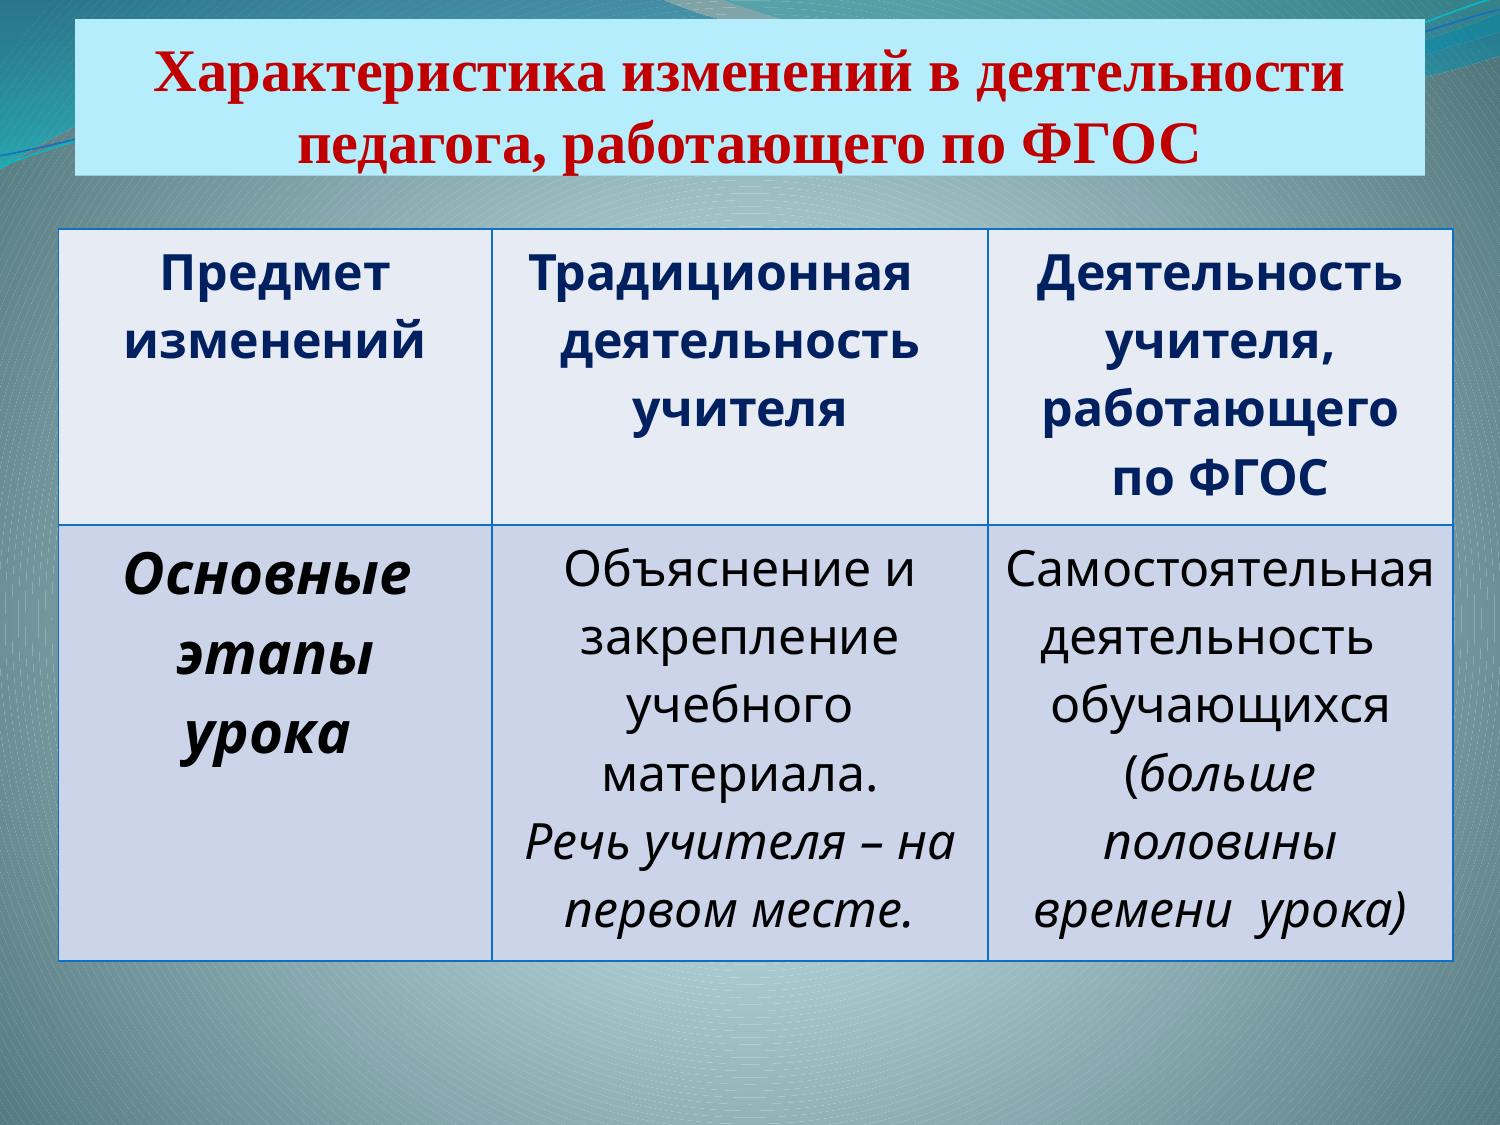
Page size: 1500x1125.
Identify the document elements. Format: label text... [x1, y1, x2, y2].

table_cell Объяснение и закрепление учебного материала. Речь учителя – на первом месте. [493, 526, 987, 960]
table_header Деятельность учителя, работающего по ФГОС [989, 230, 1452, 524]
table_cell Самостоятельная деятельность обучающихся (больше половины времени урока) [989, 526, 1452, 960]
title Характеристика изменений в деятельности педагога, работающего по ФГОС [75, 19, 1425, 176]
table_cell Основные этапы урока [59, 526, 491, 960]
table_header Предмет изменений [59, 230, 491, 524]
table_header Традиционная деятельность учителя [493, 230, 987, 524]
